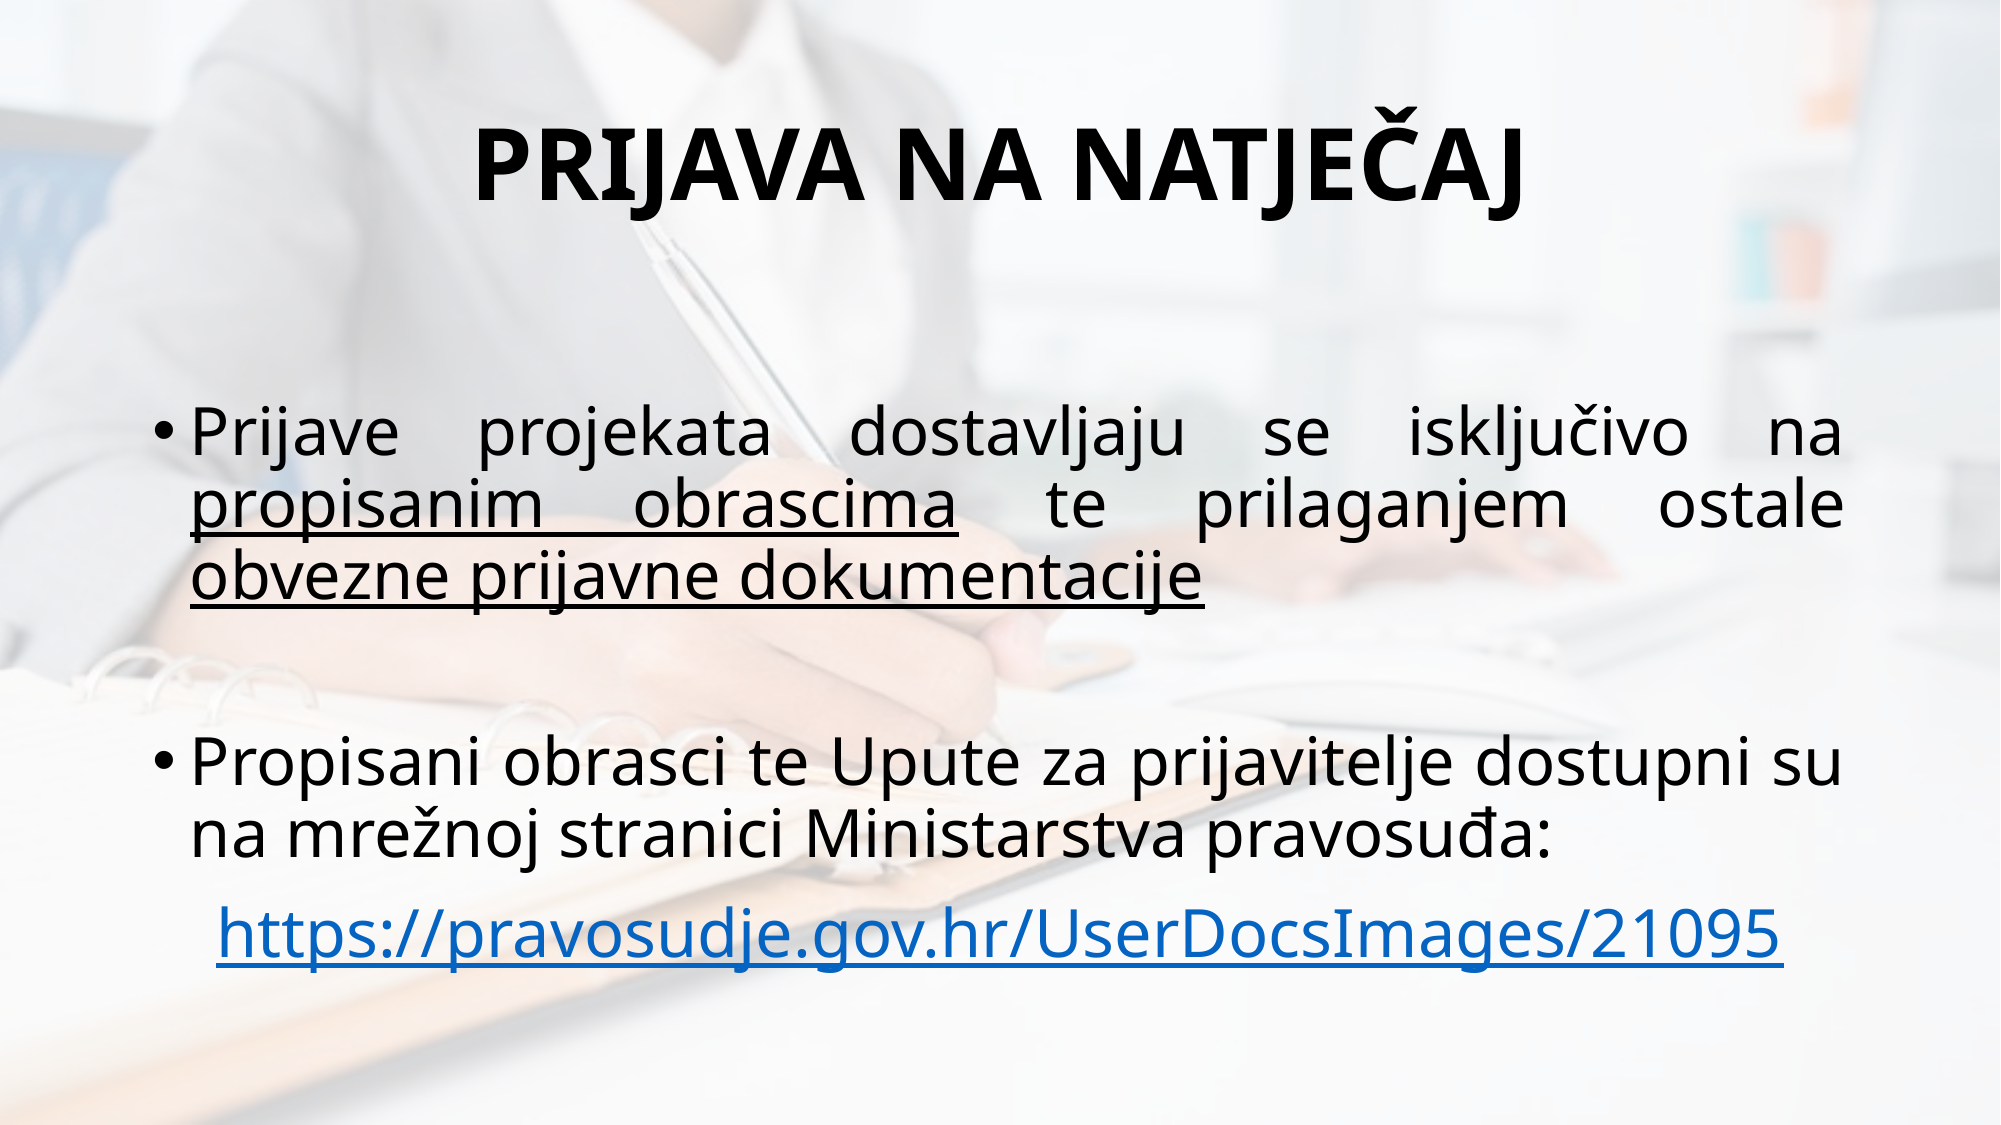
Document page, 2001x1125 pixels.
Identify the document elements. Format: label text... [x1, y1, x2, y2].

list Prijave projekata dostavljaju se isključivo na propisanim obrascima te prilaganjem ostale obvezne prijavne dokumentacije Propisani obrasci te Upute za prijavitelje dostupni su na mrežnoj stranici Ministarstva pravosuđa: https://pravosudje.gov.hr/UserDocsImages/21095 [137, 299, 1863, 1014]
title PRIJAVA NA NATJEČAJ [137, 59, 1863, 278]
